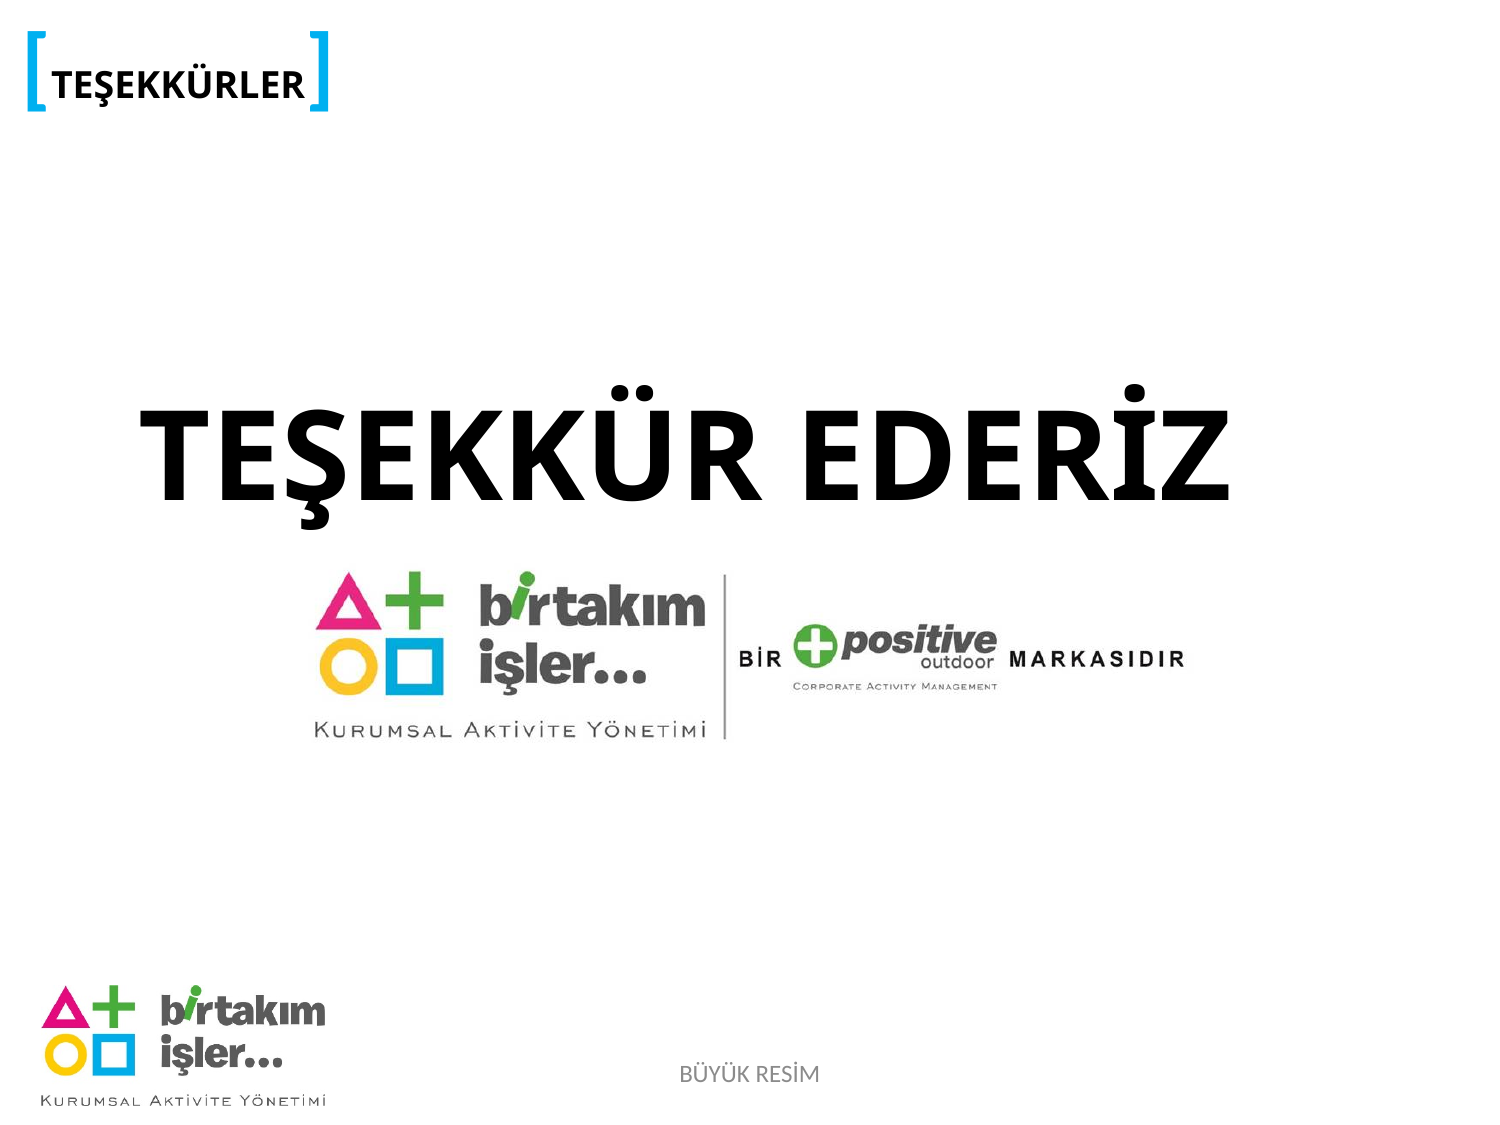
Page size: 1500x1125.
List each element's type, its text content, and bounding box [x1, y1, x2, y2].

picture [41, 985, 326, 1107]
text_box [TEŞEKKÜRLER] [6, 0, 351, 125]
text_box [123, 367, 1360, 758]
footer BÜYÜK RESİM [512, 1042, 988, 1103]
